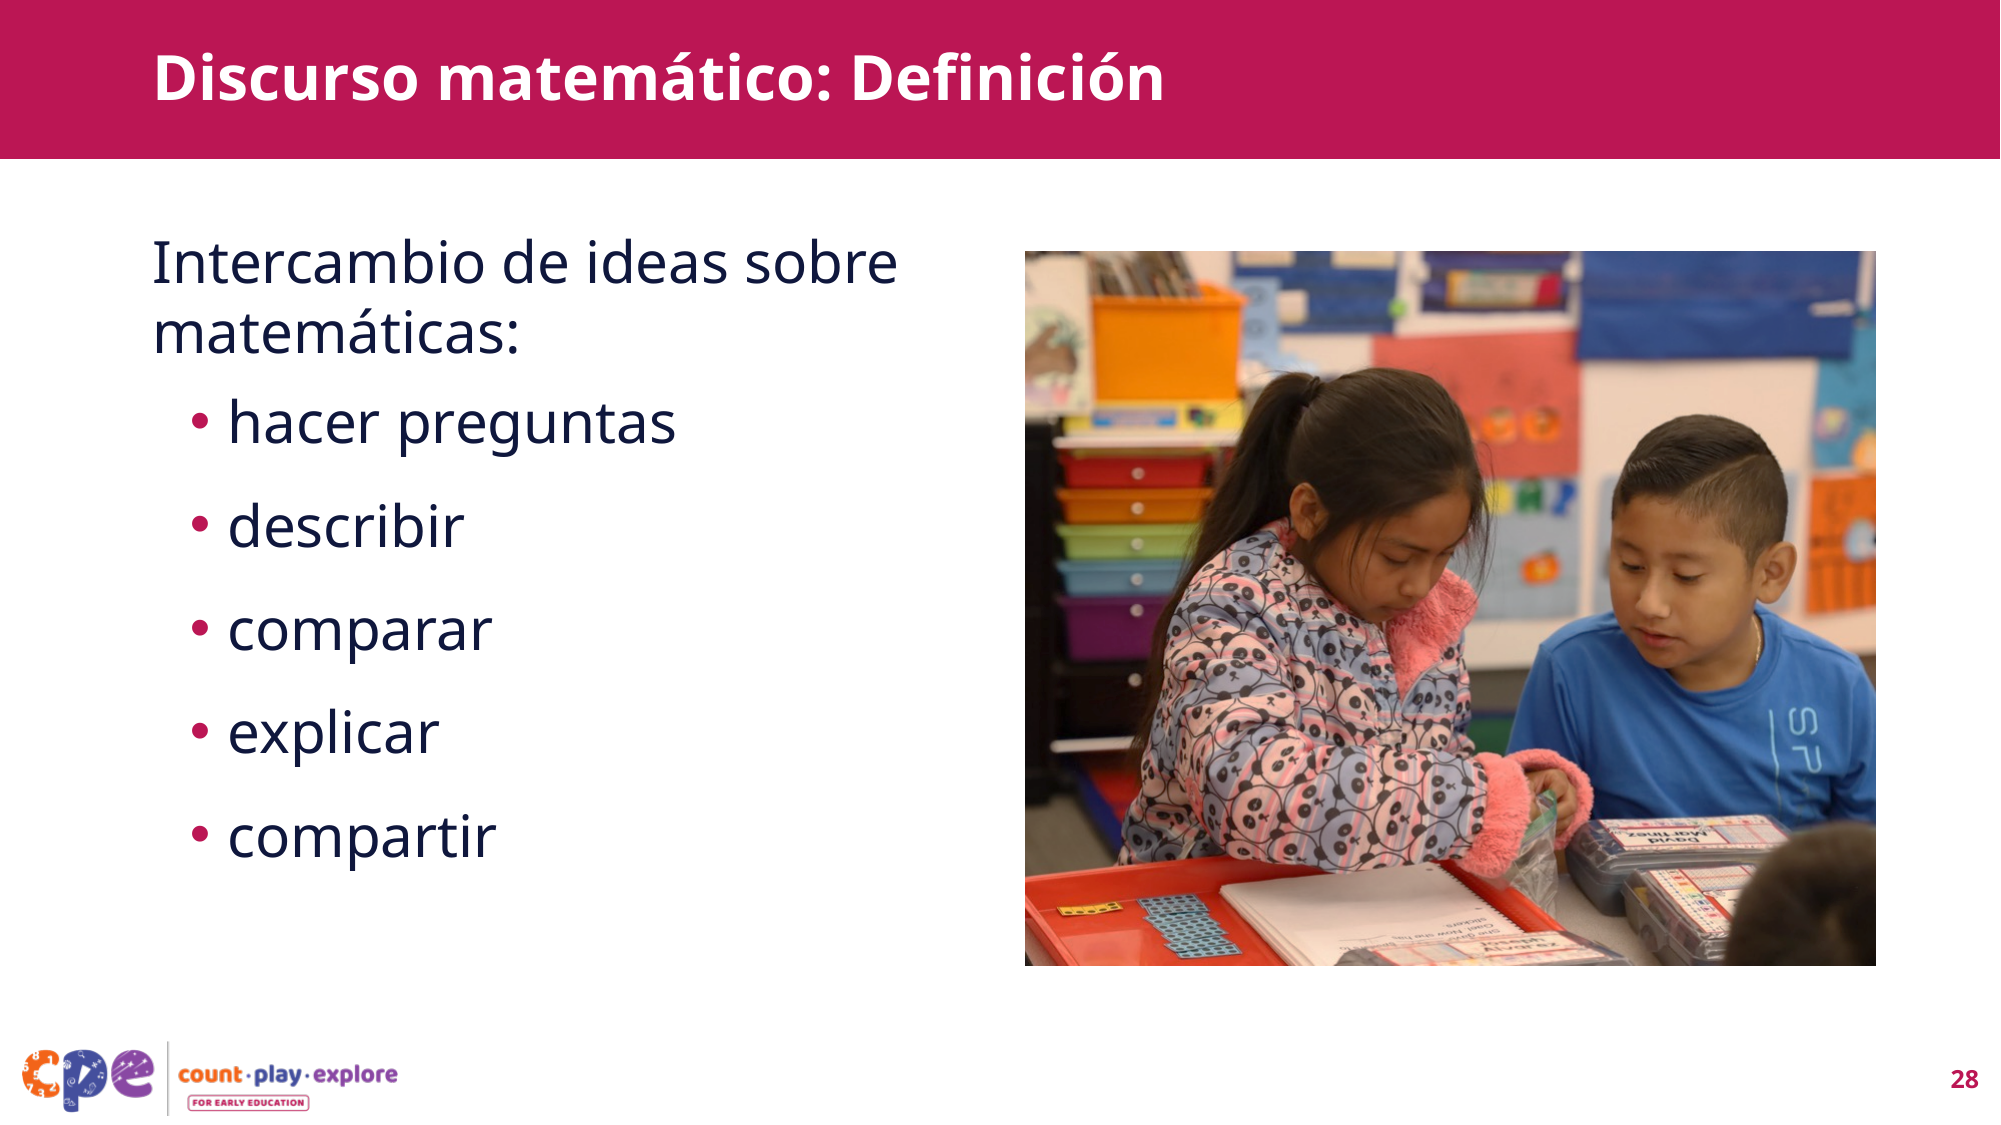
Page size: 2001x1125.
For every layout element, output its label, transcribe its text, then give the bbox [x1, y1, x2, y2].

list Intercambio de ideas sobre matemáticas: hacer preguntas describir comparar explicar compartir [137, 217, 988, 940]
picture [22, 1041, 398, 1116]
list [1025, 251, 1876, 966]
title Discurso matemático: Definición [137, 38, 1912, 123]
